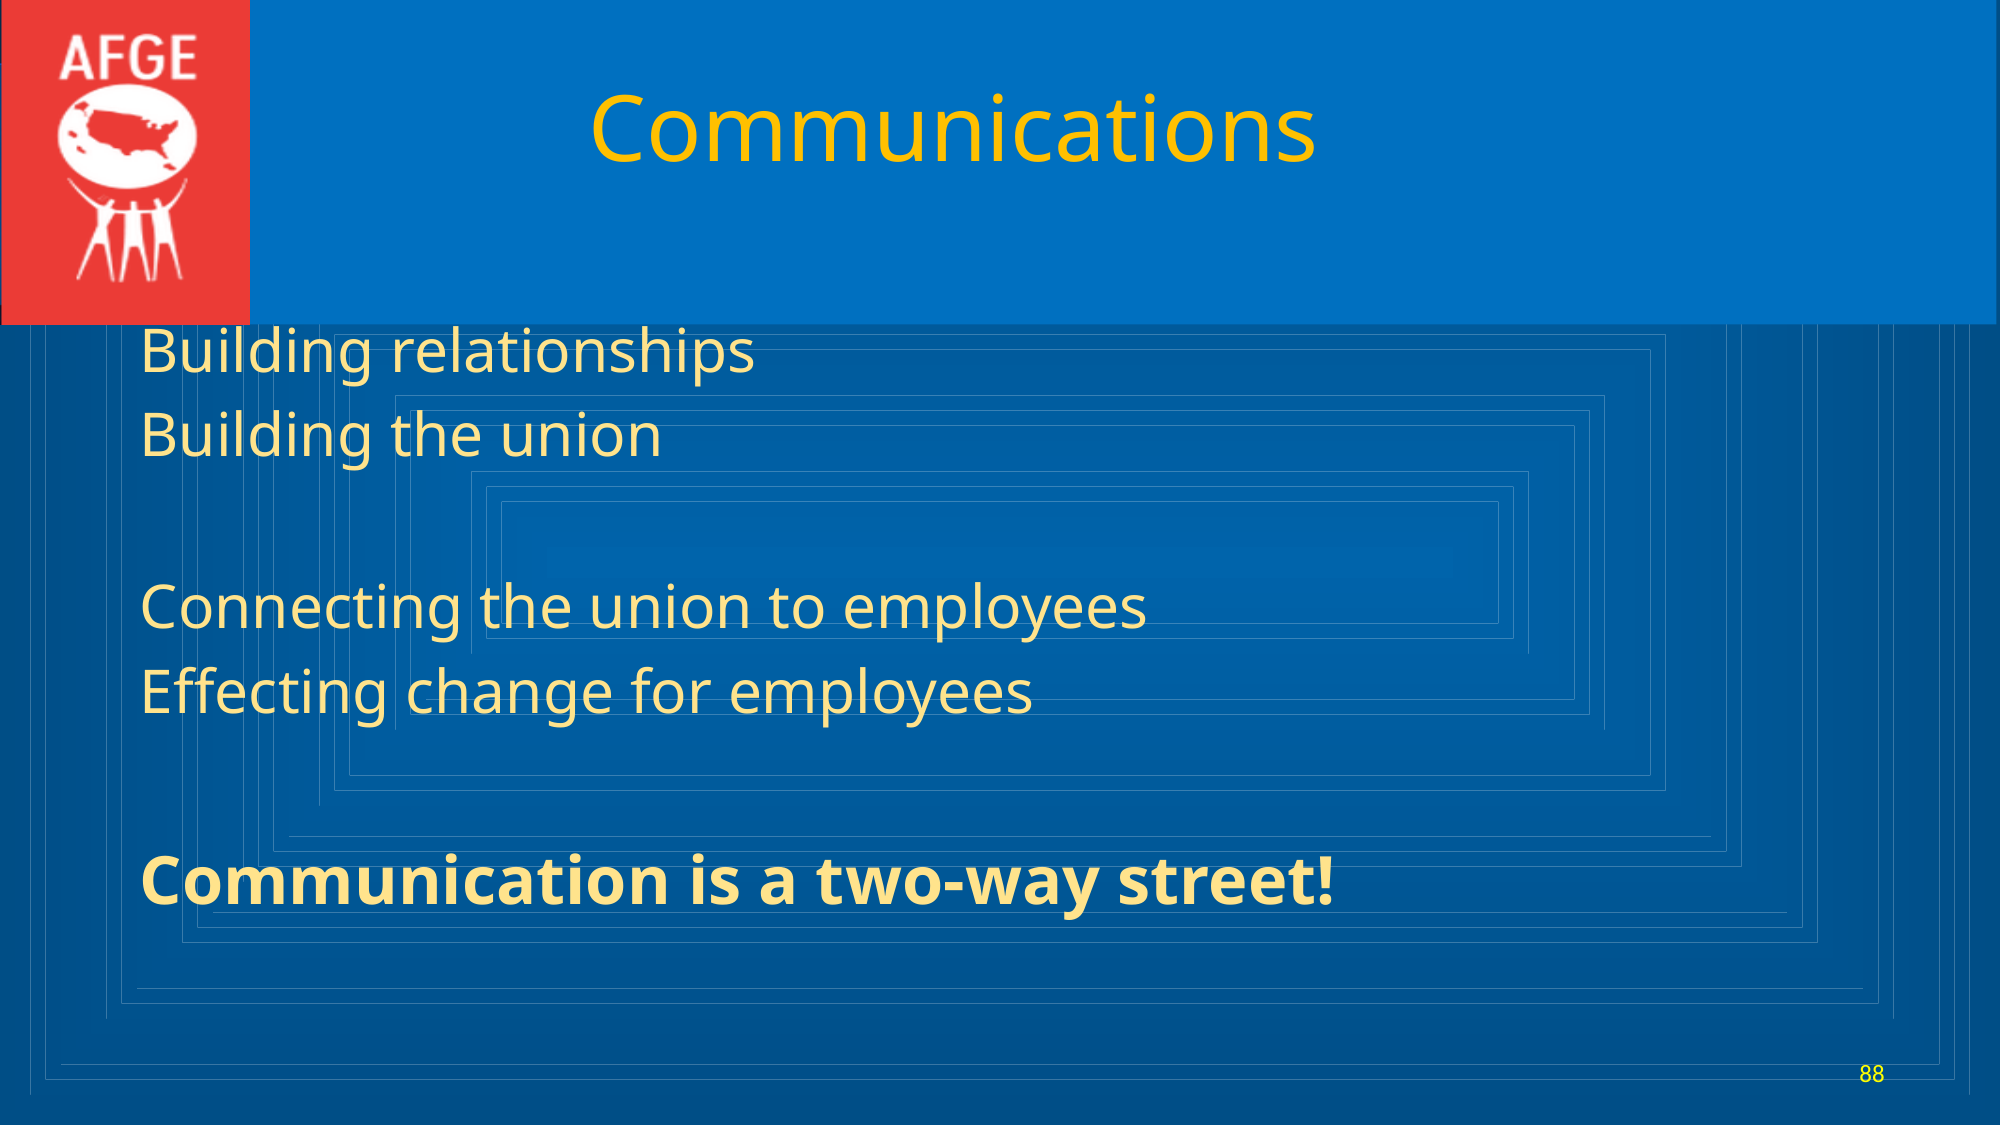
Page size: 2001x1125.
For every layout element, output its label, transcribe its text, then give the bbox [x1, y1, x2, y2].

slide_number 88 [1433, 1042, 1900, 1103]
picture [0, 0, 250, 325]
text_box Connecting the union to employees Effecting change for employees [124, 561, 1857, 803]
text_box Communication is a two-way street! [124, 830, 1857, 1047]
title Communications [54, 65, 1855, 184]
list Building relationships Building the union [125, 304, 1857, 547]
